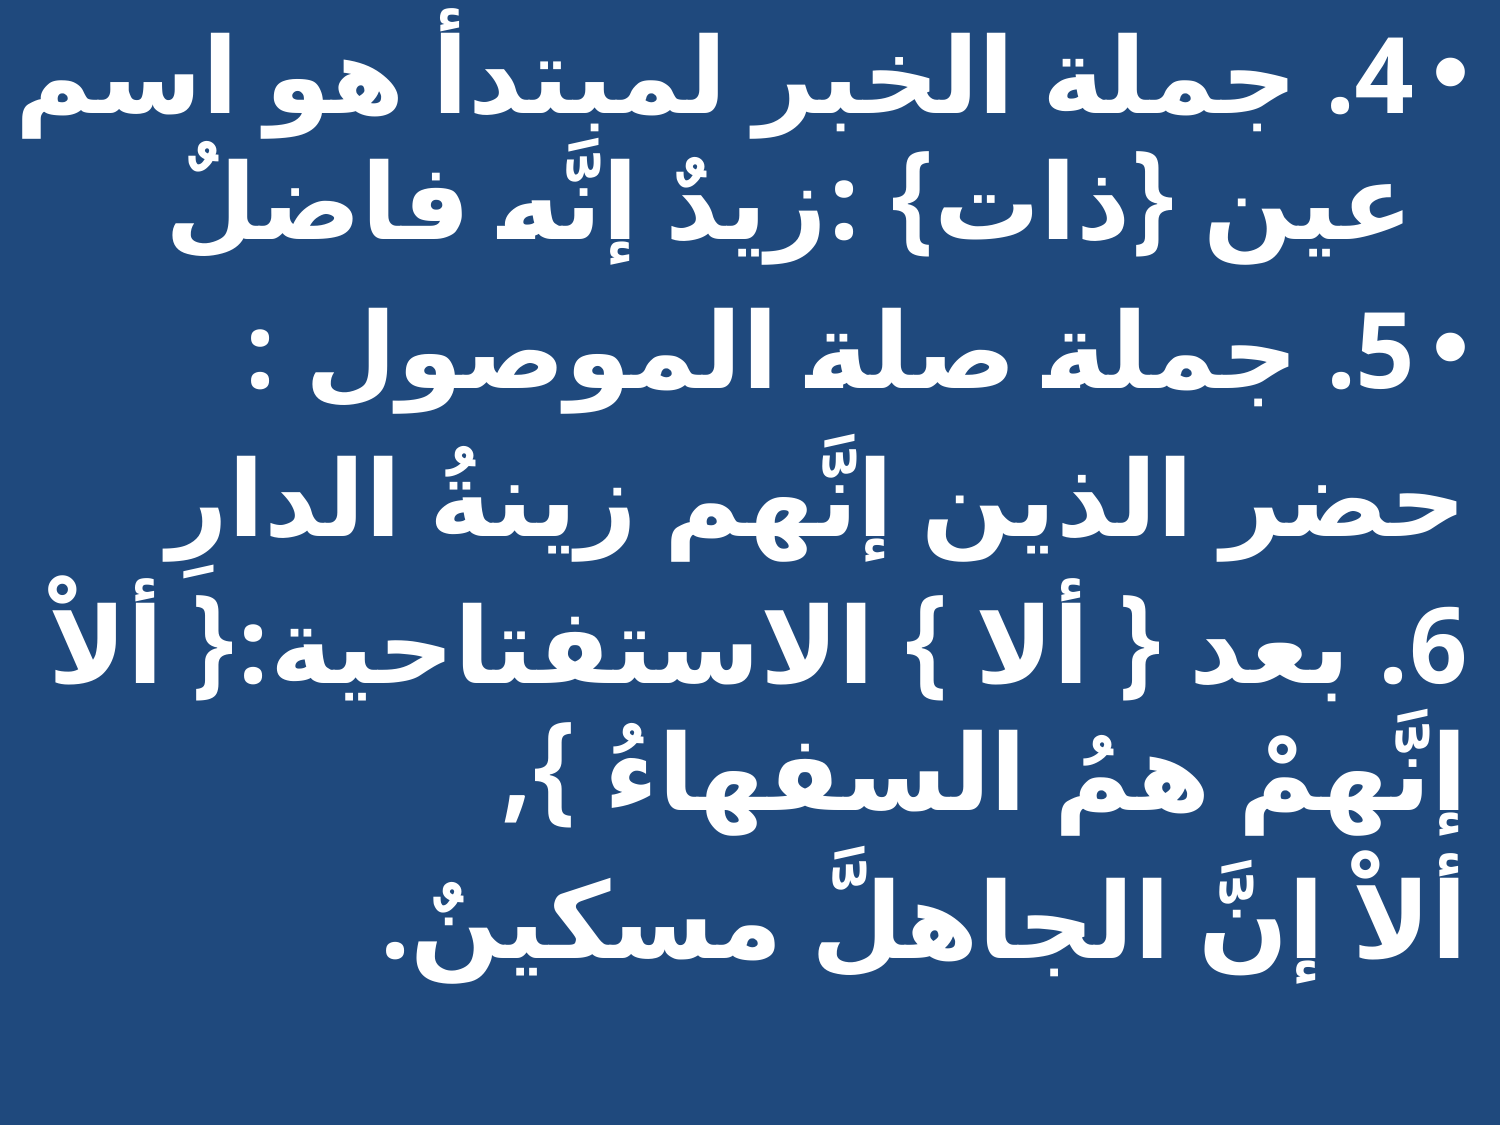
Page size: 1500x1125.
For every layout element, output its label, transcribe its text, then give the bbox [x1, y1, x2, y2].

list 4. جملة الخبر لمبتدأ هو اسم عين {ذات} :زيدٌ إنَّه فاضلٌ 5. جملة صلة الموصول : حضر الذين إنَّهم زينةُ الدارِ 6. بعد { ألا } الاستفتاحية:{ ألاْ إنَّهمْ همُ السفهاءُ }, ألاْ إنَّ الجاهلَّ مسكينٌ. [0, 0, 1483, 1106]
